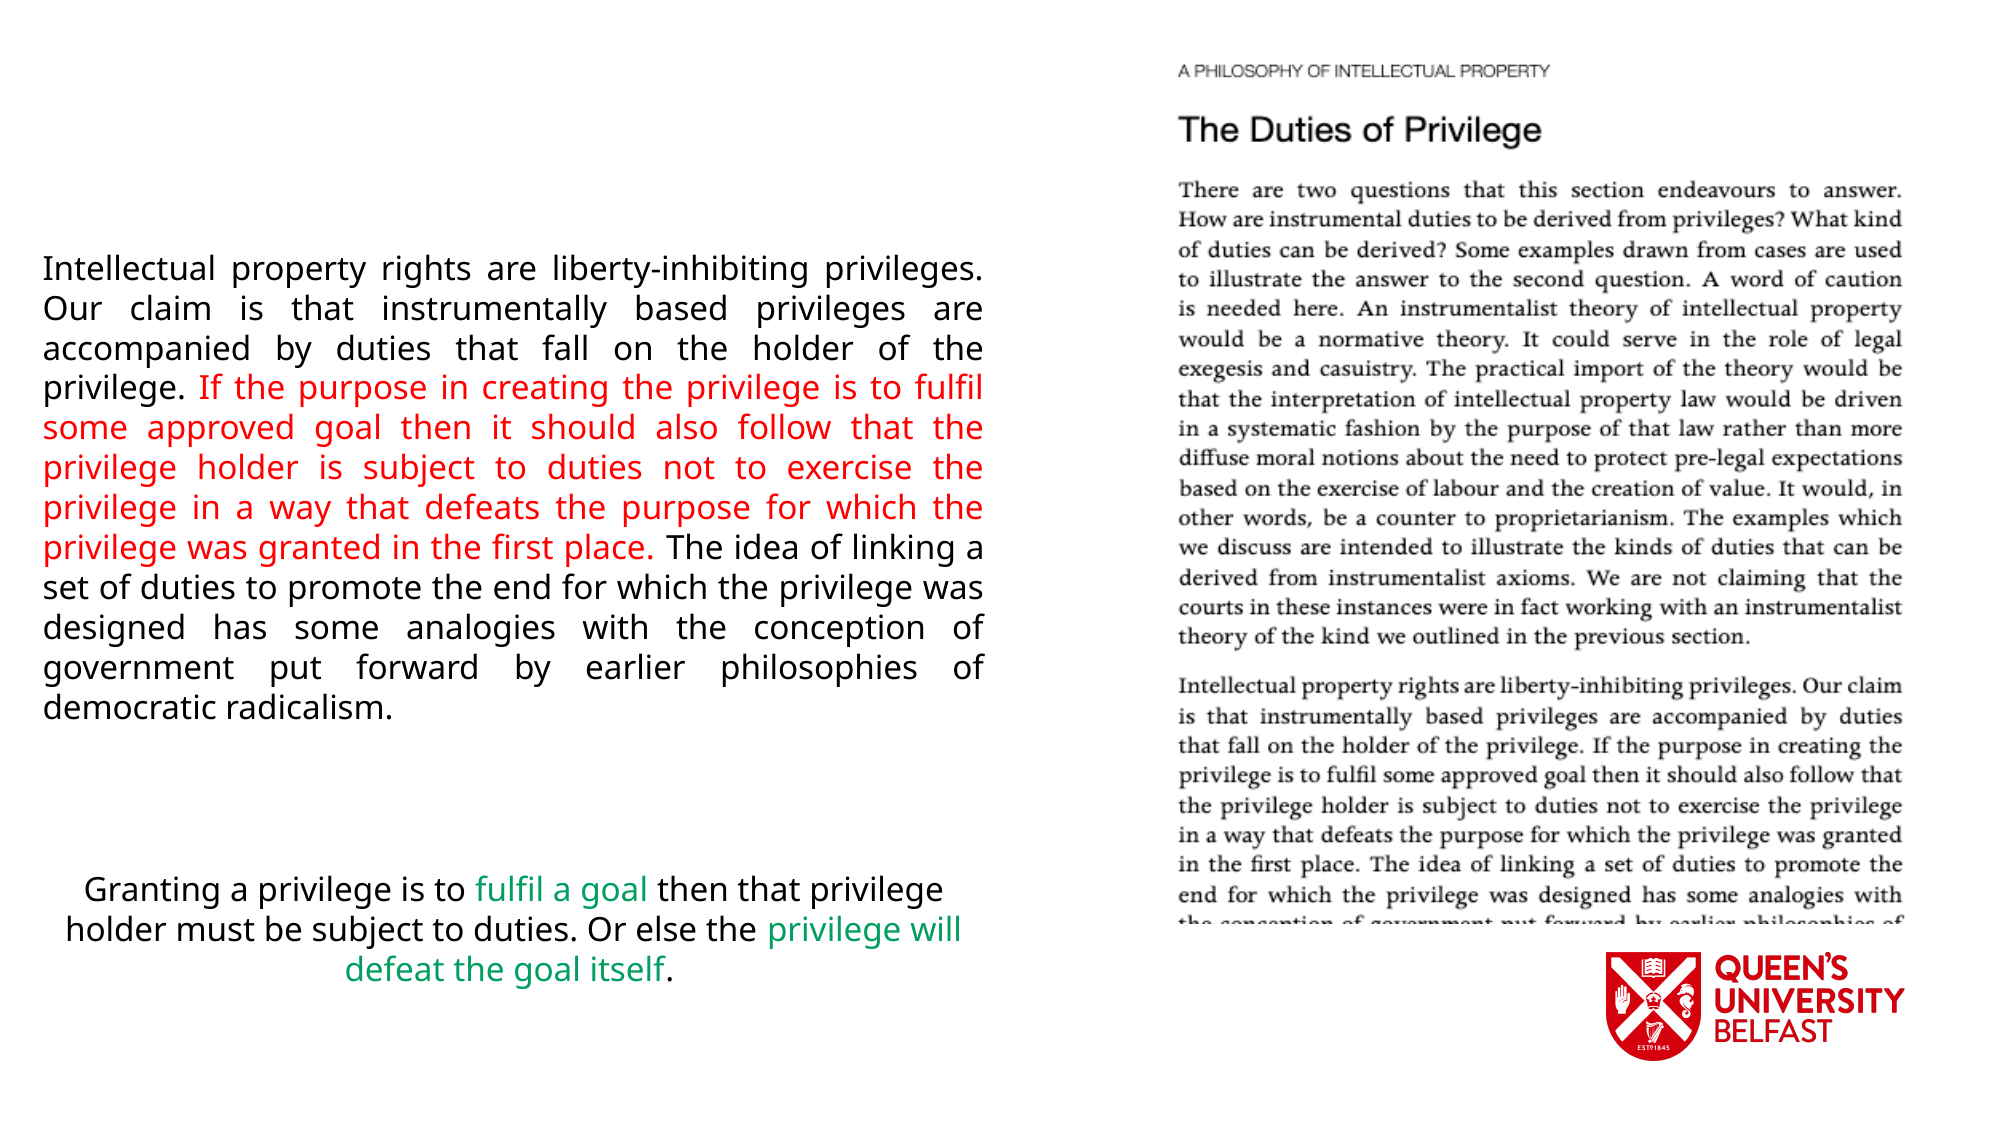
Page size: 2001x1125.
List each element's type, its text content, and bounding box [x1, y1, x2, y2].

list Intellectual property rights are liberty-inhibiting privileges. Our claim is that instrumentally based privileges are accompanied by duties that fall on the holder of the privilege. If the purpose in creating the privilege is to fulfil some approved goal then it should also follow that the privilege holder is subject to duties not to exercise the privilege in a way that defeats the purpose for which the privilege was granted in the first place. The idea of linking a set of duties to promote the end for which the privilege was designed has some analogies with the conception of government put forward by earlier philosophies of democratic radicalism. Granting a privilege is to fulfil a goal then that privilege holder must be subject to duties. Or else the privilege will defeat the goal itself. [27, 239, 1000, 956]
picture [1149, 45, 1934, 924]
picture [1605, 948, 1906, 1065]
